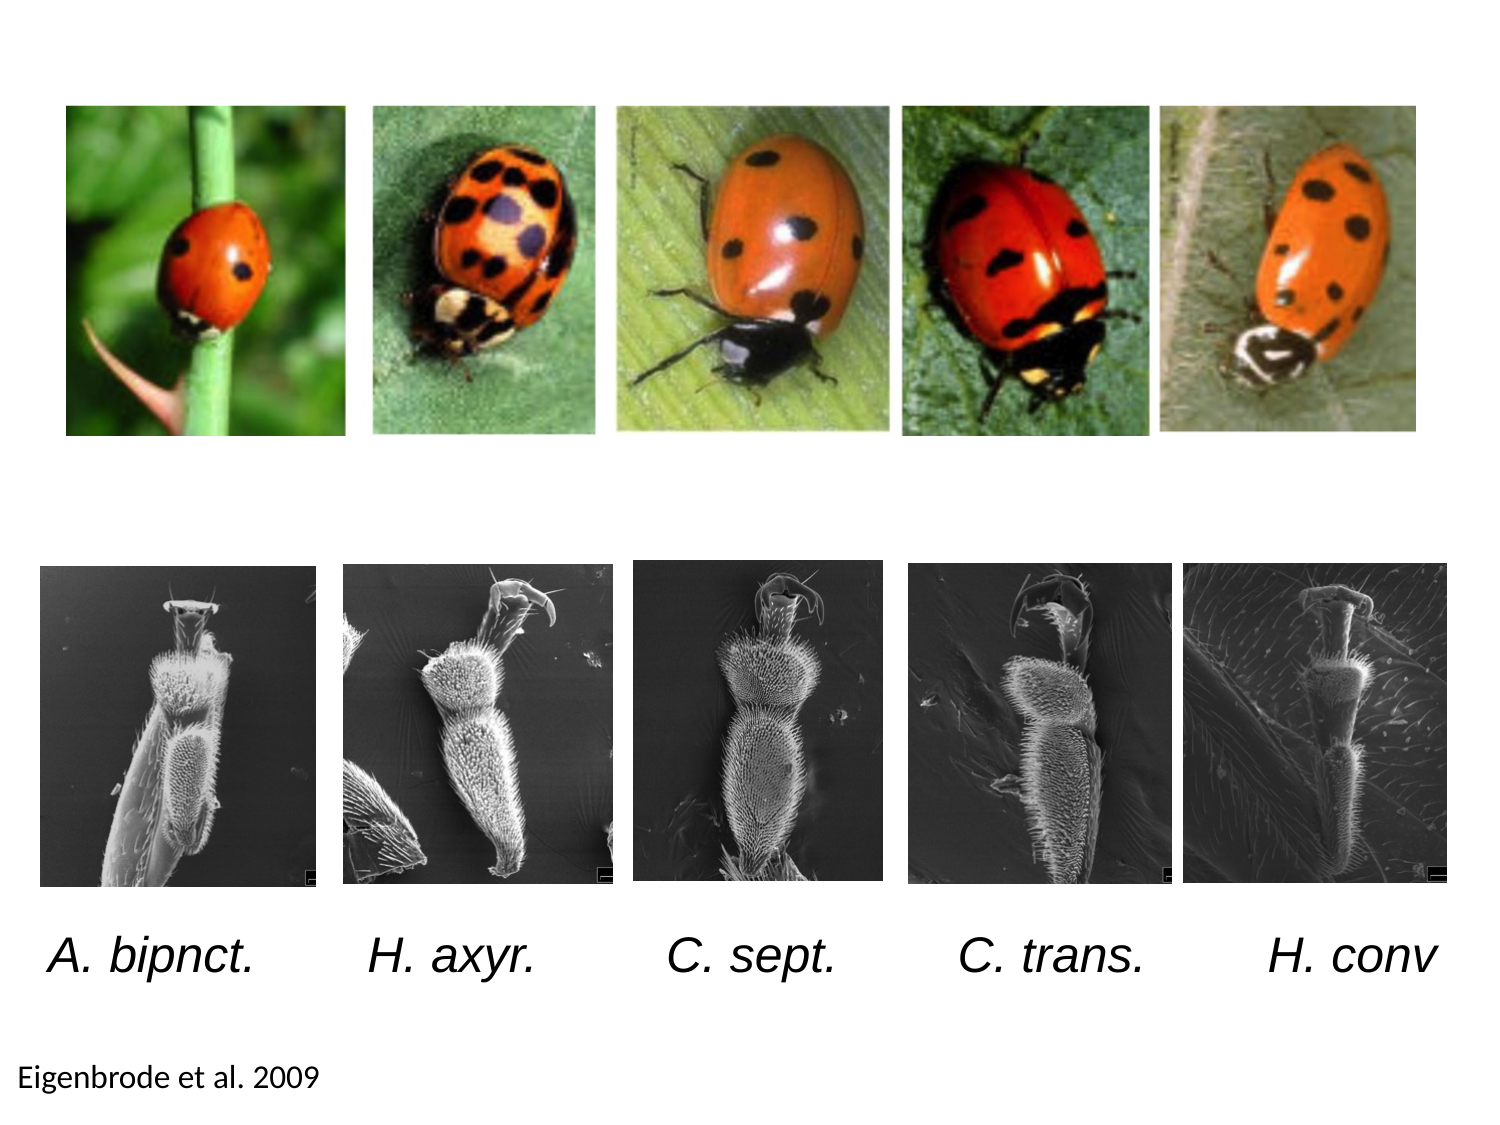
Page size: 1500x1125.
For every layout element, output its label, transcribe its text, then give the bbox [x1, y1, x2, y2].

picture [908, 563, 1172, 884]
table_header H. axyr. [302, 920, 603, 1056]
table_header C. trans. [902, 920, 1202, 1056]
picture [40, 566, 316, 887]
table_header C. sept. [603, 954, 902, 1056]
text_box Eigenbrode et al. 2009 [2, 1047, 335, 1103]
picture [67, 0, 1415, 946]
picture [1183, 563, 1447, 883]
table_header H. conv [1202, 920, 1500, 1056]
table_header A. bipnct. [2, 920, 302, 1047]
